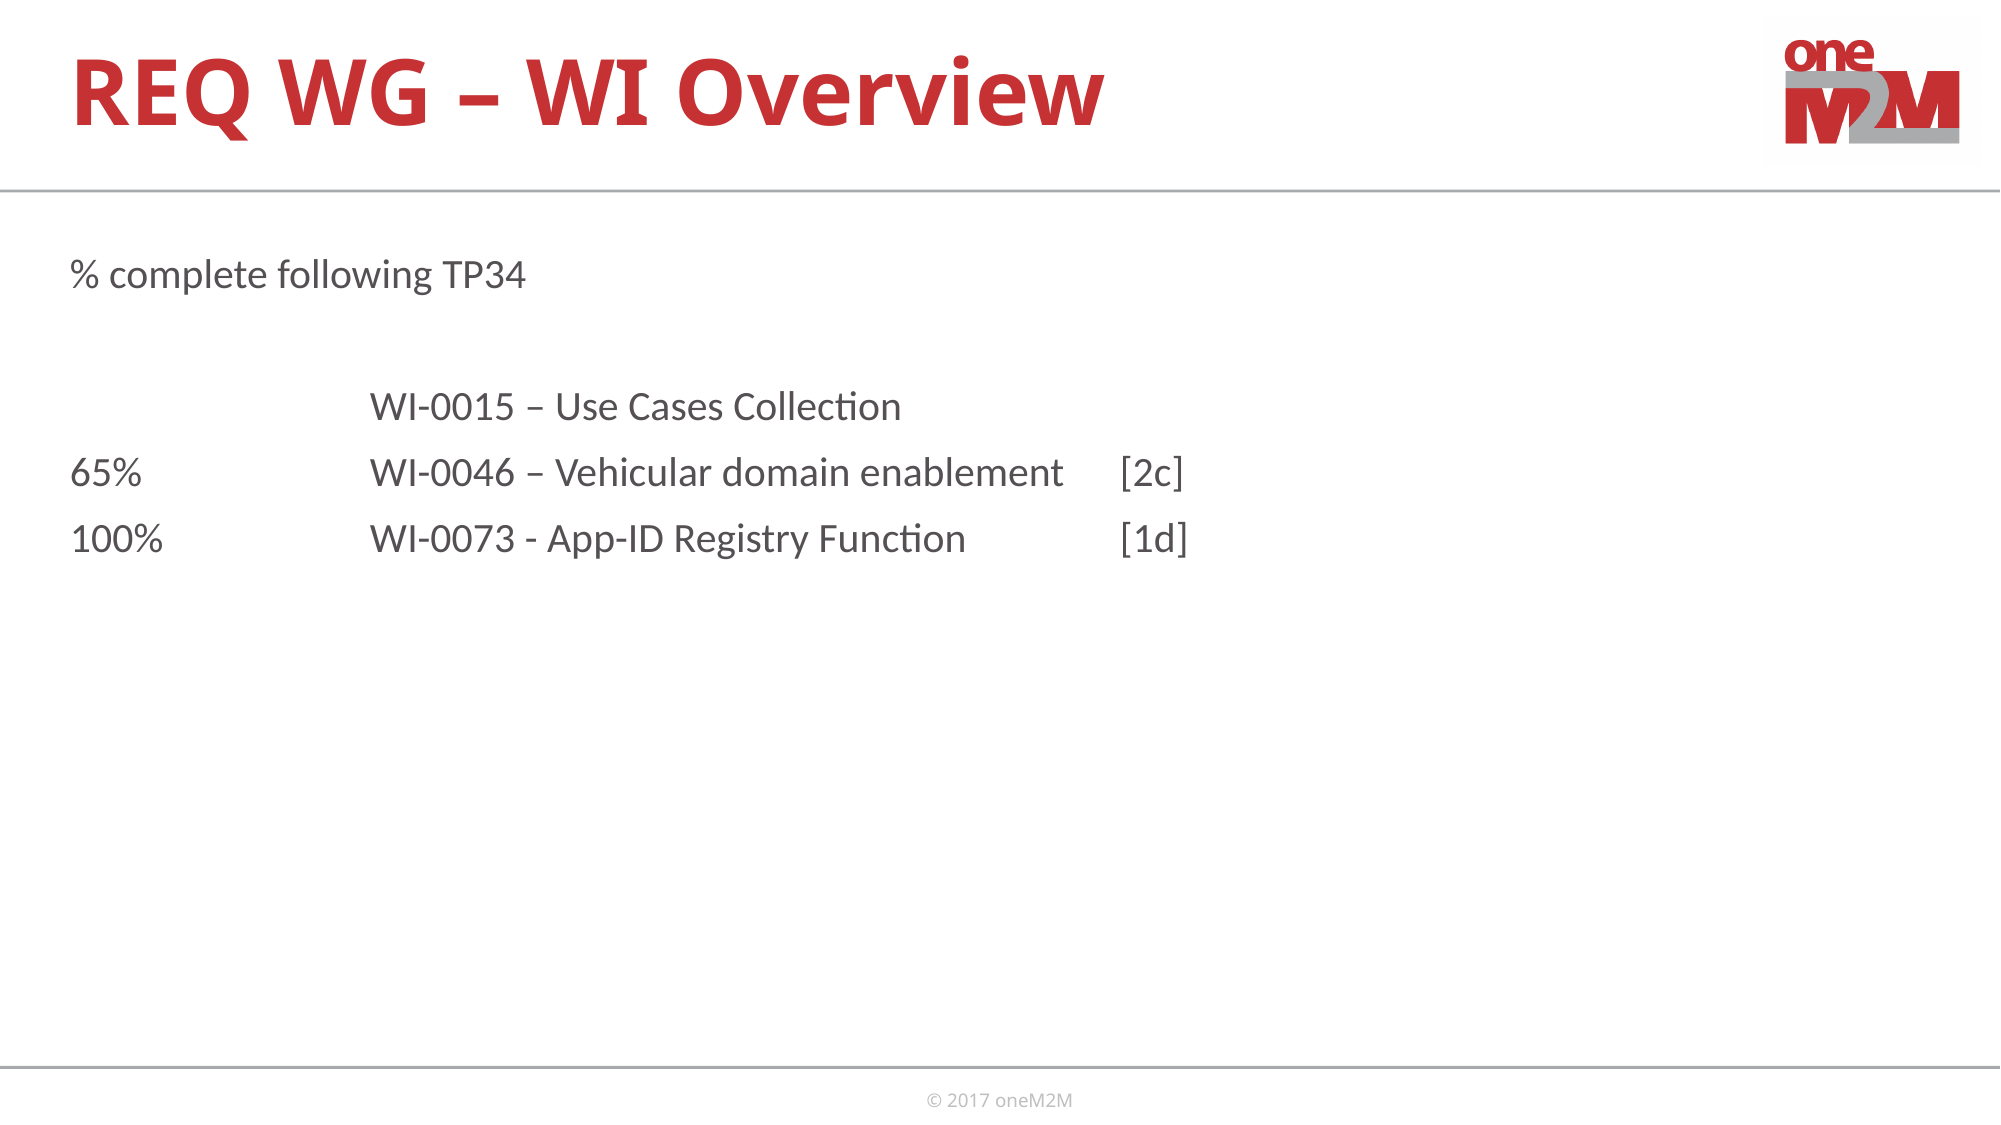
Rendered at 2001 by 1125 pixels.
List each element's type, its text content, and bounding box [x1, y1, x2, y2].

picture [1763, 17, 1981, 166]
title REQ WG – WI Overview [54, 0, 1343, 193]
list % complete following TP34 WI-0015 – Use Cases Collection 65% WI-0046 – Vehicular domain enablement [2c] 100% WI-0073 - App-ID Registry Function [1d] [54, 245, 1780, 959]
